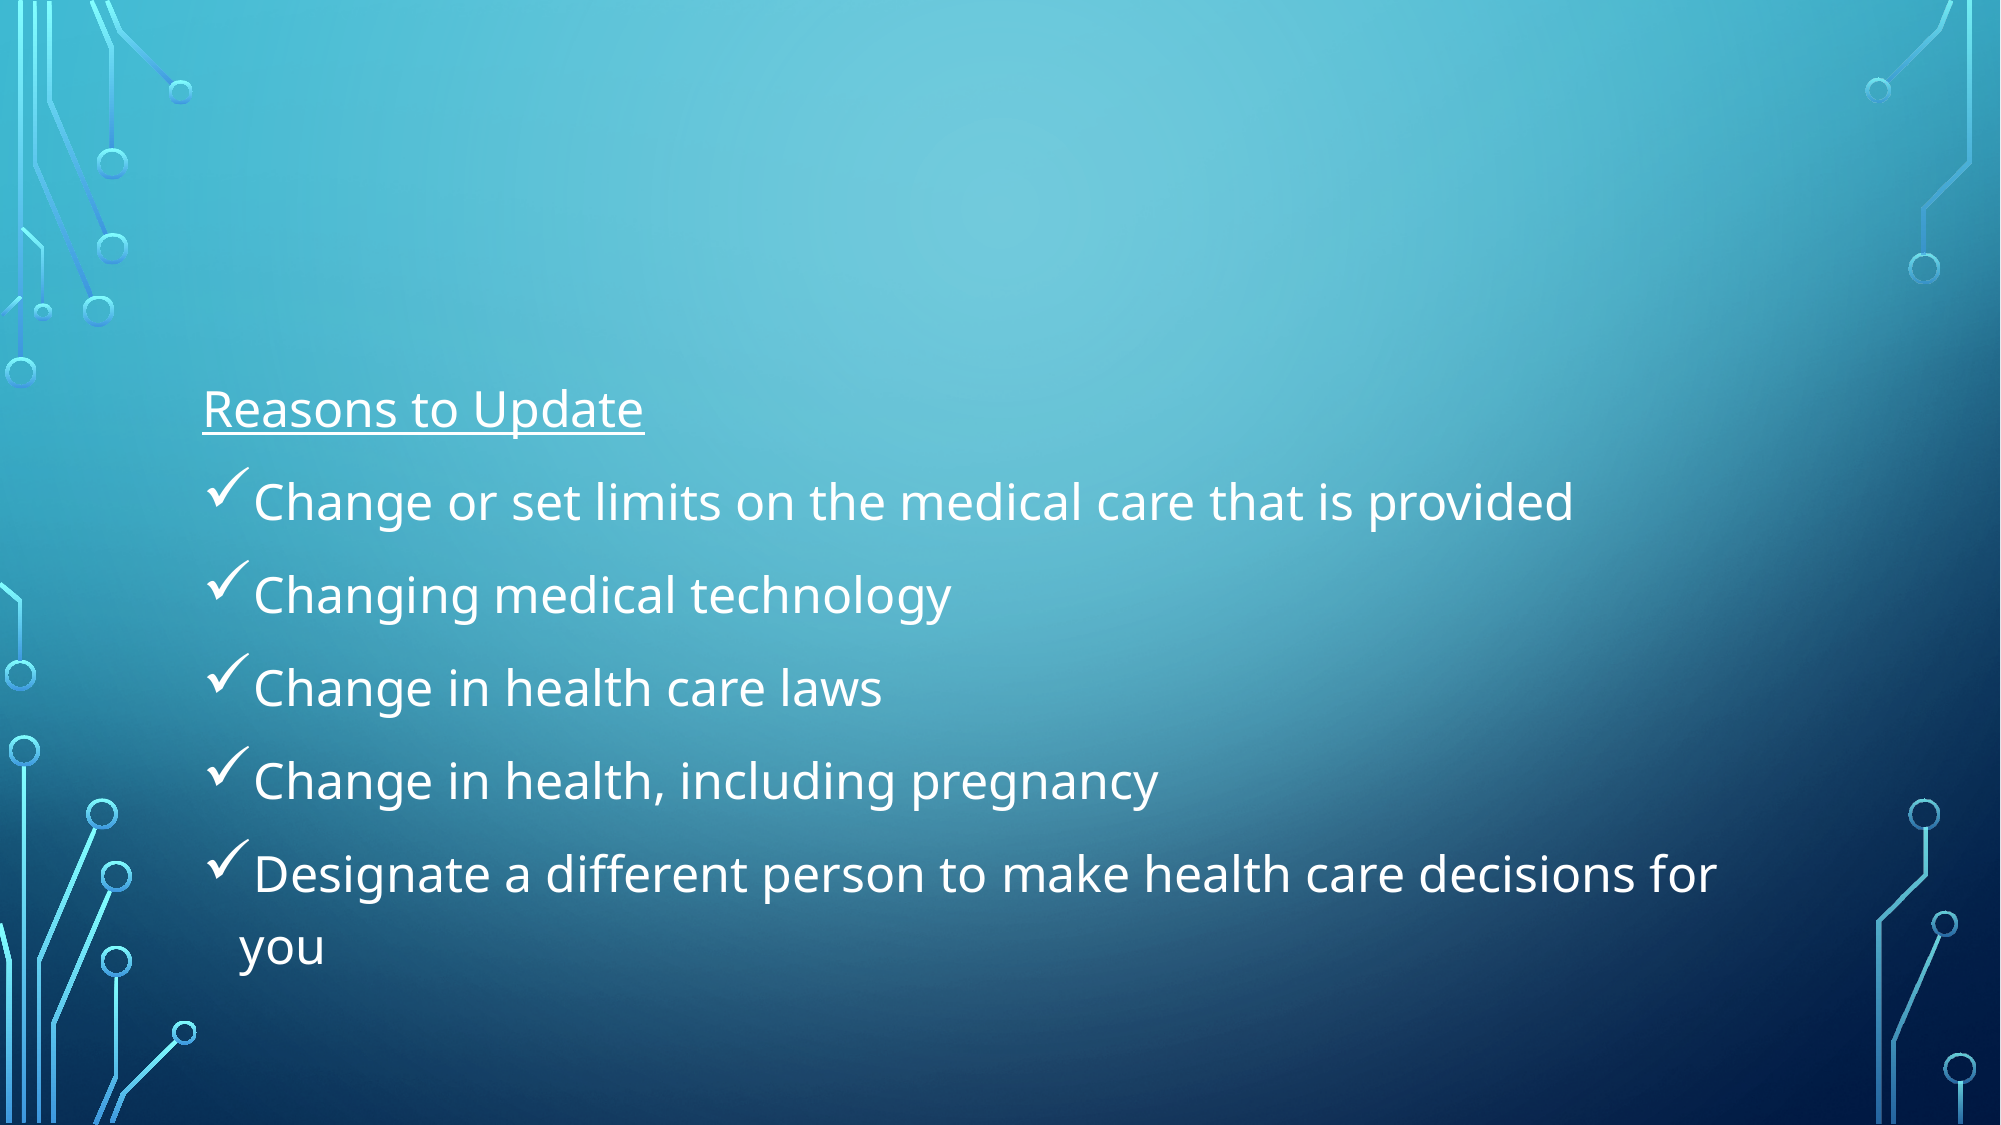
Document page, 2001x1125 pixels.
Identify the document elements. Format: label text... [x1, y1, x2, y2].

list Reasons to Update Change or set limits on the medical care that is provided Changing medical technology Change in health care laws Change in health, including pregnancy Designate a different person to make health care decisions for you [187, 358, 1813, 1125]
